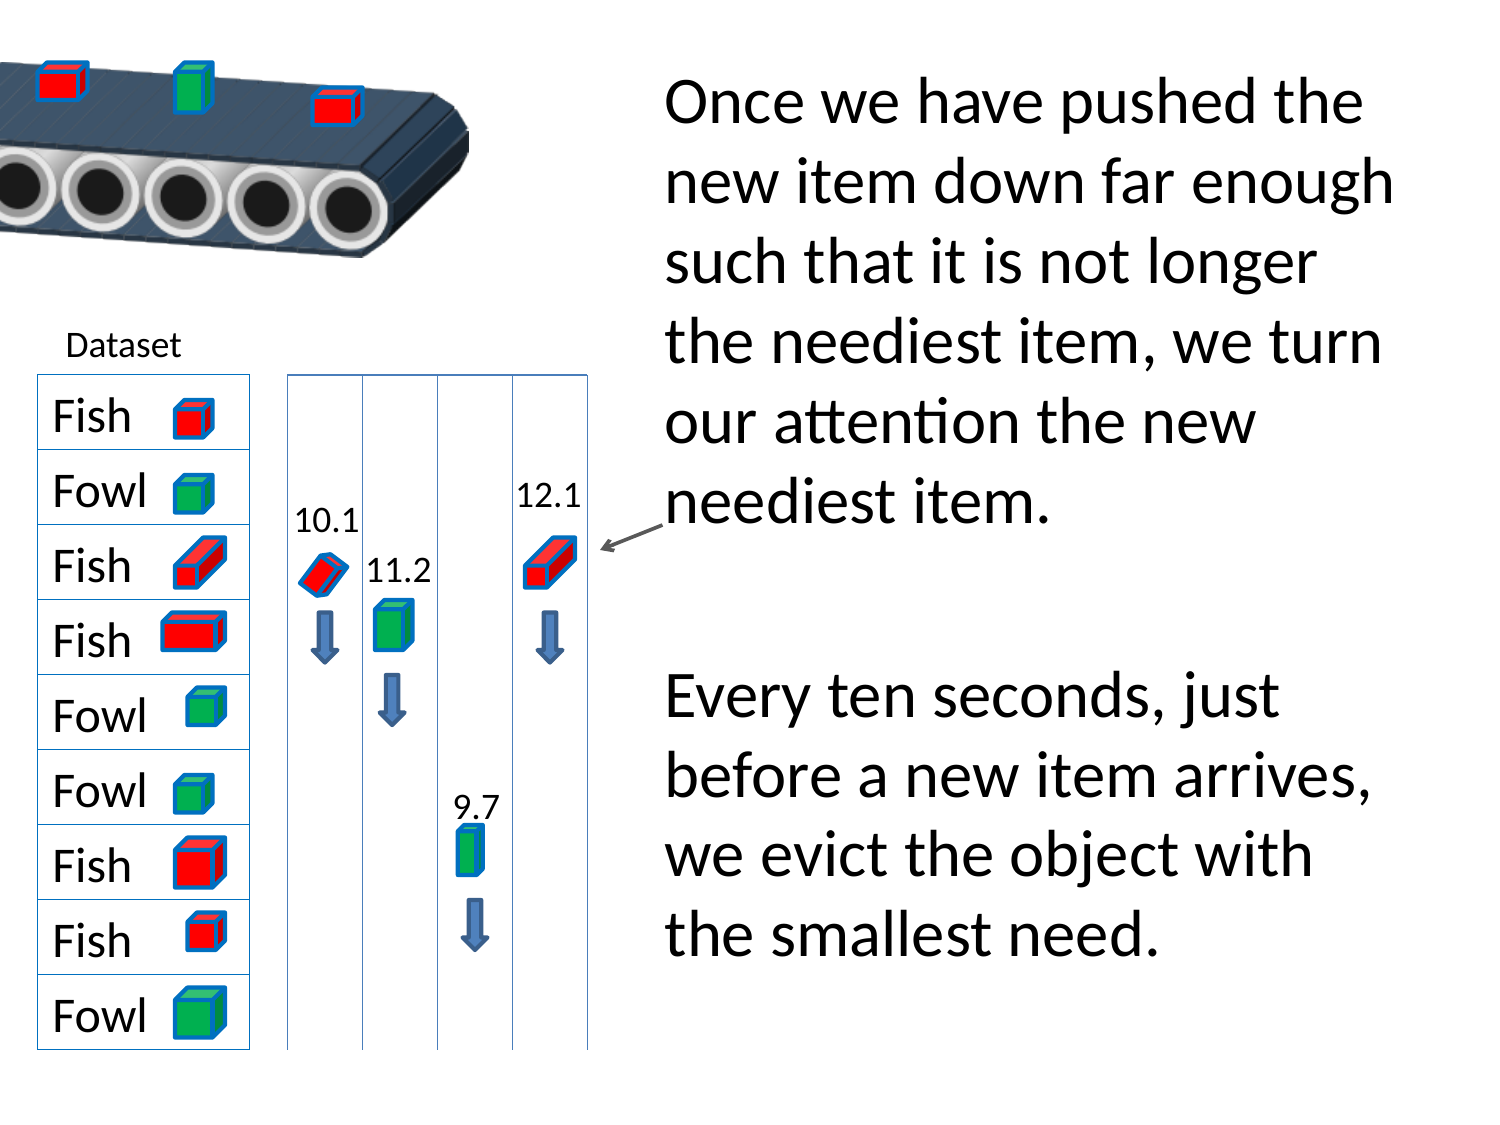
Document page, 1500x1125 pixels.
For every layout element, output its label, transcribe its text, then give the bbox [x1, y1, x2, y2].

text_box Fowl [182, 990, 218, 997]
text_box Fish [37, 374, 250, 450]
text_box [532, 540, 568, 563]
text_box [172, 397, 215, 440]
text_box [182, 403, 205, 407]
text_box [195, 915, 218, 919]
text_box [185, 910, 228, 953]
text_box [160, 610, 228, 653]
text_box Fish [37, 524, 250, 599]
text_box [310, 610, 340, 665]
text_box Fish [37, 824, 250, 899]
text_box [522, 535, 578, 590]
text_box [185, 685, 228, 709]
text_box [172, 985, 228, 1040]
text_box Fowl [37, 450, 250, 524]
text_box 11.2 [350, 537, 447, 598]
text_box [172, 472, 215, 515]
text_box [599, 524, 663, 551]
text_box [460, 897, 490, 953]
text_box Fowl [37, 722, 250, 749]
text_box 12.1 [500, 462, 597, 523]
text_box [172, 835, 228, 890]
picture [0, 62, 469, 258]
text_box [535, 610, 565, 665]
text_box 9.7 [437, 774, 516, 835]
text_box [383, 672, 401, 709]
text_box Fowl [37, 974, 250, 1050]
text_box 10.1 [278, 487, 375, 548]
text_box [182, 840, 218, 847]
text_box [182, 778, 205, 782]
text_box Fish [37, 899, 250, 974]
text_box Fowl [170, 615, 218, 619]
text_box Fish [37, 599, 250, 674]
text_box Fish [182, 478, 205, 482]
text_box Fowl [37, 749, 250, 824]
text_box Fish [195, 690, 218, 694]
text_box [382, 603, 405, 607]
text_box [372, 598, 415, 653]
text_box [172, 772, 215, 815]
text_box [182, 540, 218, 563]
text_box [185, 724, 220, 728]
text_box Once we have pushed the new item down far enough such that it is not longer the neediest item, we turn our attention the new neediest item. Every ten seconds, just before a new item arrives, we evict the object with the smallest need. [650, 49, 1425, 978]
text_box [172, 535, 228, 590]
text_box [455, 835, 485, 878]
text_box [297, 552, 350, 598]
text_box Fowl [37, 674, 250, 710]
text_box Dataset [50, 312, 197, 373]
